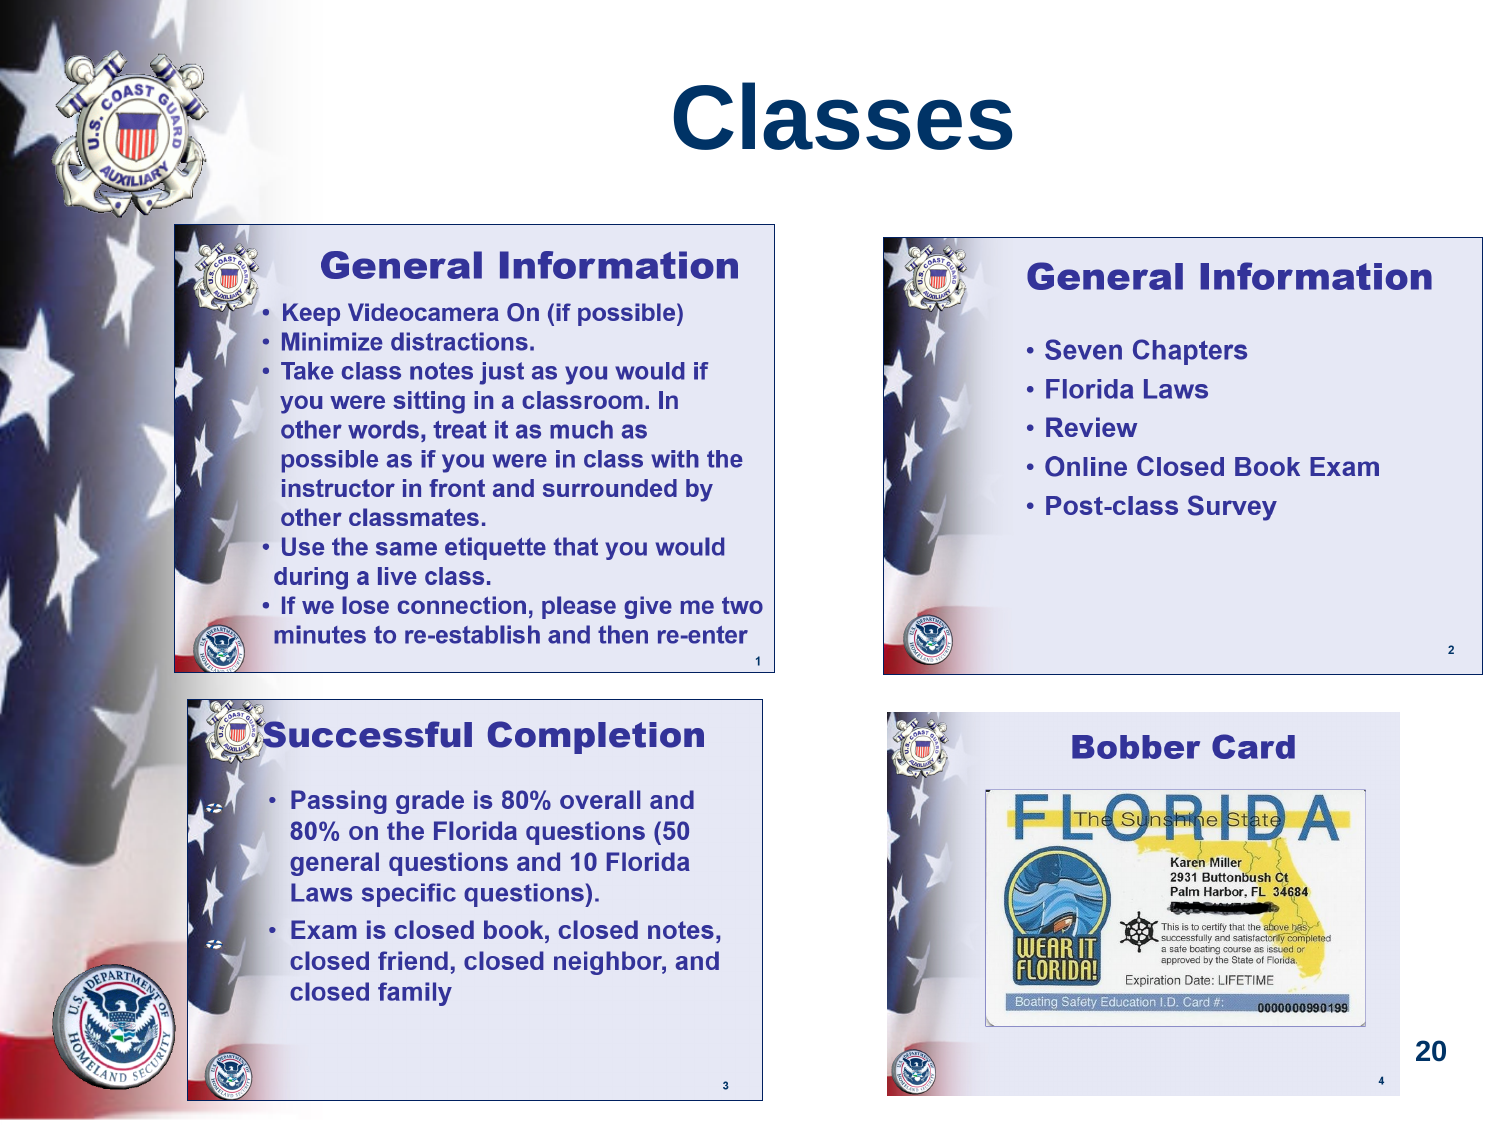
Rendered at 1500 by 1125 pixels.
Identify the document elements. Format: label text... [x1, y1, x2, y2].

title Classes [237, 37, 1450, 188]
picture [0, 0, 1500, 1125]
subtitle [237, 324, 1450, 950]
slide_number 20 [1112, 1025, 1463, 1104]
